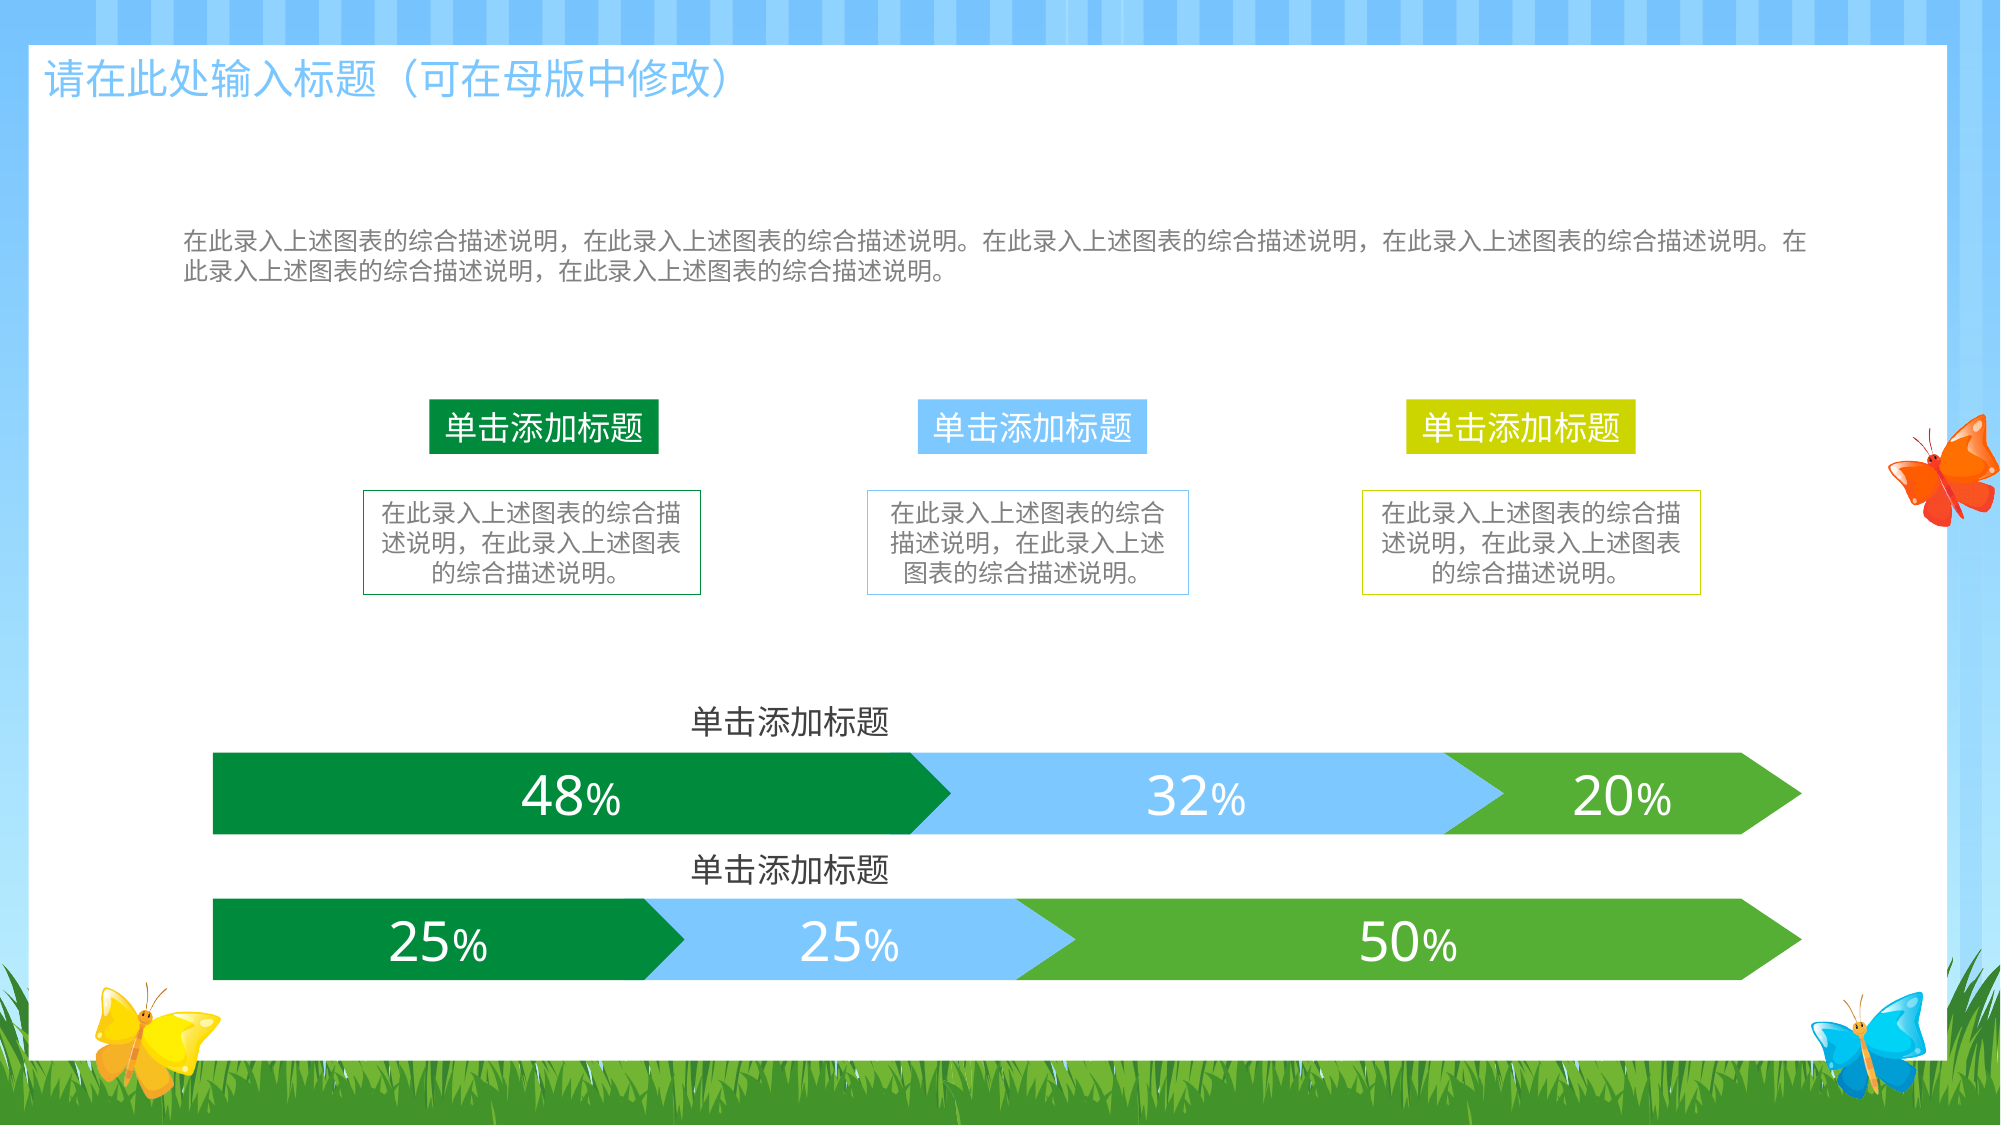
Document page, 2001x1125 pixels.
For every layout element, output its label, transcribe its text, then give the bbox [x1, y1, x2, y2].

text_box 单击添加标题 [675, 841, 905, 897]
text_box 48% [212, 752, 951, 835]
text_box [1362, 399, 1701, 597]
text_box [362, 399, 701, 597]
text_box 32% [911, 752, 1504, 835]
text_box 在此录入上述图表的综合描述说明，在此录入上述图表的综合描述说明。在此录入上述图表的综合描述说明，在此录入上述图表的综合描述说明。在此录入上述图表的综合描述说明，在此录入上述图表的综合描述说明。 [168, 217, 1832, 353]
text_box 50% [1016, 898, 1802, 981]
text_box 单击添加标题 [675, 693, 905, 749]
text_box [867, 399, 1189, 597]
text_box 25% [212, 898, 685, 981]
picture [0, 0, 2001, 1125]
text_box 20% [1444, 752, 1802, 835]
text_box 25% [645, 898, 1076, 981]
